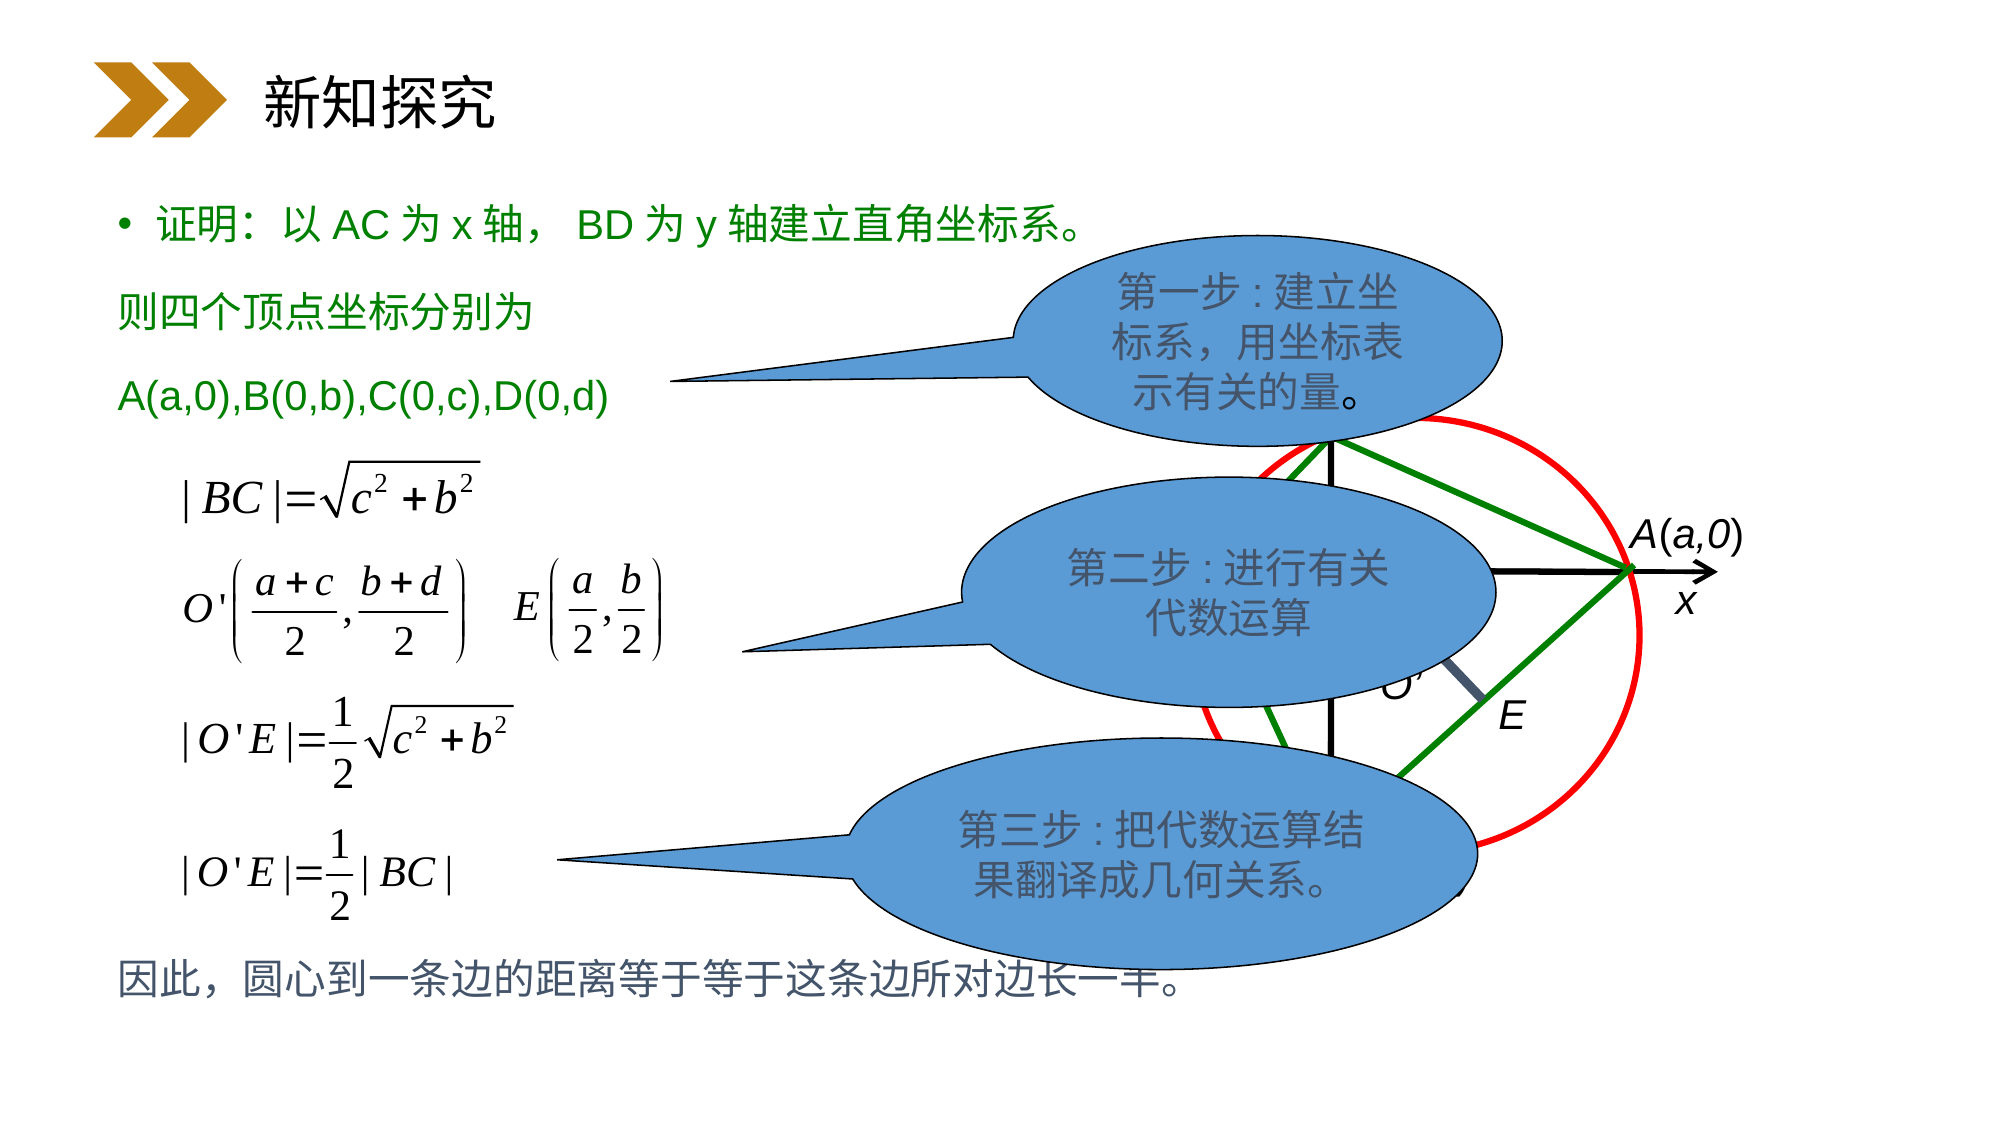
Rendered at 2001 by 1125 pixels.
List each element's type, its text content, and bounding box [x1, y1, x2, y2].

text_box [177, 551, 476, 672]
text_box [177, 683, 522, 799]
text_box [177, 817, 461, 930]
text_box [177, 449, 491, 534]
text_box (0,d) [1447, 839, 1615, 905]
text_box 新知探究 [248, 66, 1088, 137]
text_box E [1483, 680, 1584, 746]
text_box [1262, 442, 1330, 485]
text_box [1331, 418, 1640, 839]
text_box 则四个顶点坐标分别为 A(a,0),B(0,b),C(0,c),D(0,d) [102, 252, 1122, 427]
text_box x [1660, 565, 1725, 630]
text_box (0,b) [1454, 339, 1606, 405]
text_box 第一步:建立坐标系，用坐标表示有关的量。 [670, 235, 1503, 447]
text_box 第二步:进行有关代数运算 [742, 477, 1496, 708]
text_box 第三步:把代数运算结果翻译成几何关系。 [557, 738, 1478, 970]
text_box 因此，圆心到一条边的距离等于等于这条边所对边长一半。 [102, 945, 1514, 1011]
text_box O’ [1365, 650, 1466, 716]
text_box (a,0) [1643, 499, 1890, 565]
list 证明：以AC为x轴，BD为y轴建立直角坐标系。 [102, 195, 1263, 252]
text_box A [1615, 499, 1643, 565]
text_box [506, 549, 674, 671]
text_box [1204, 699, 1331, 755]
